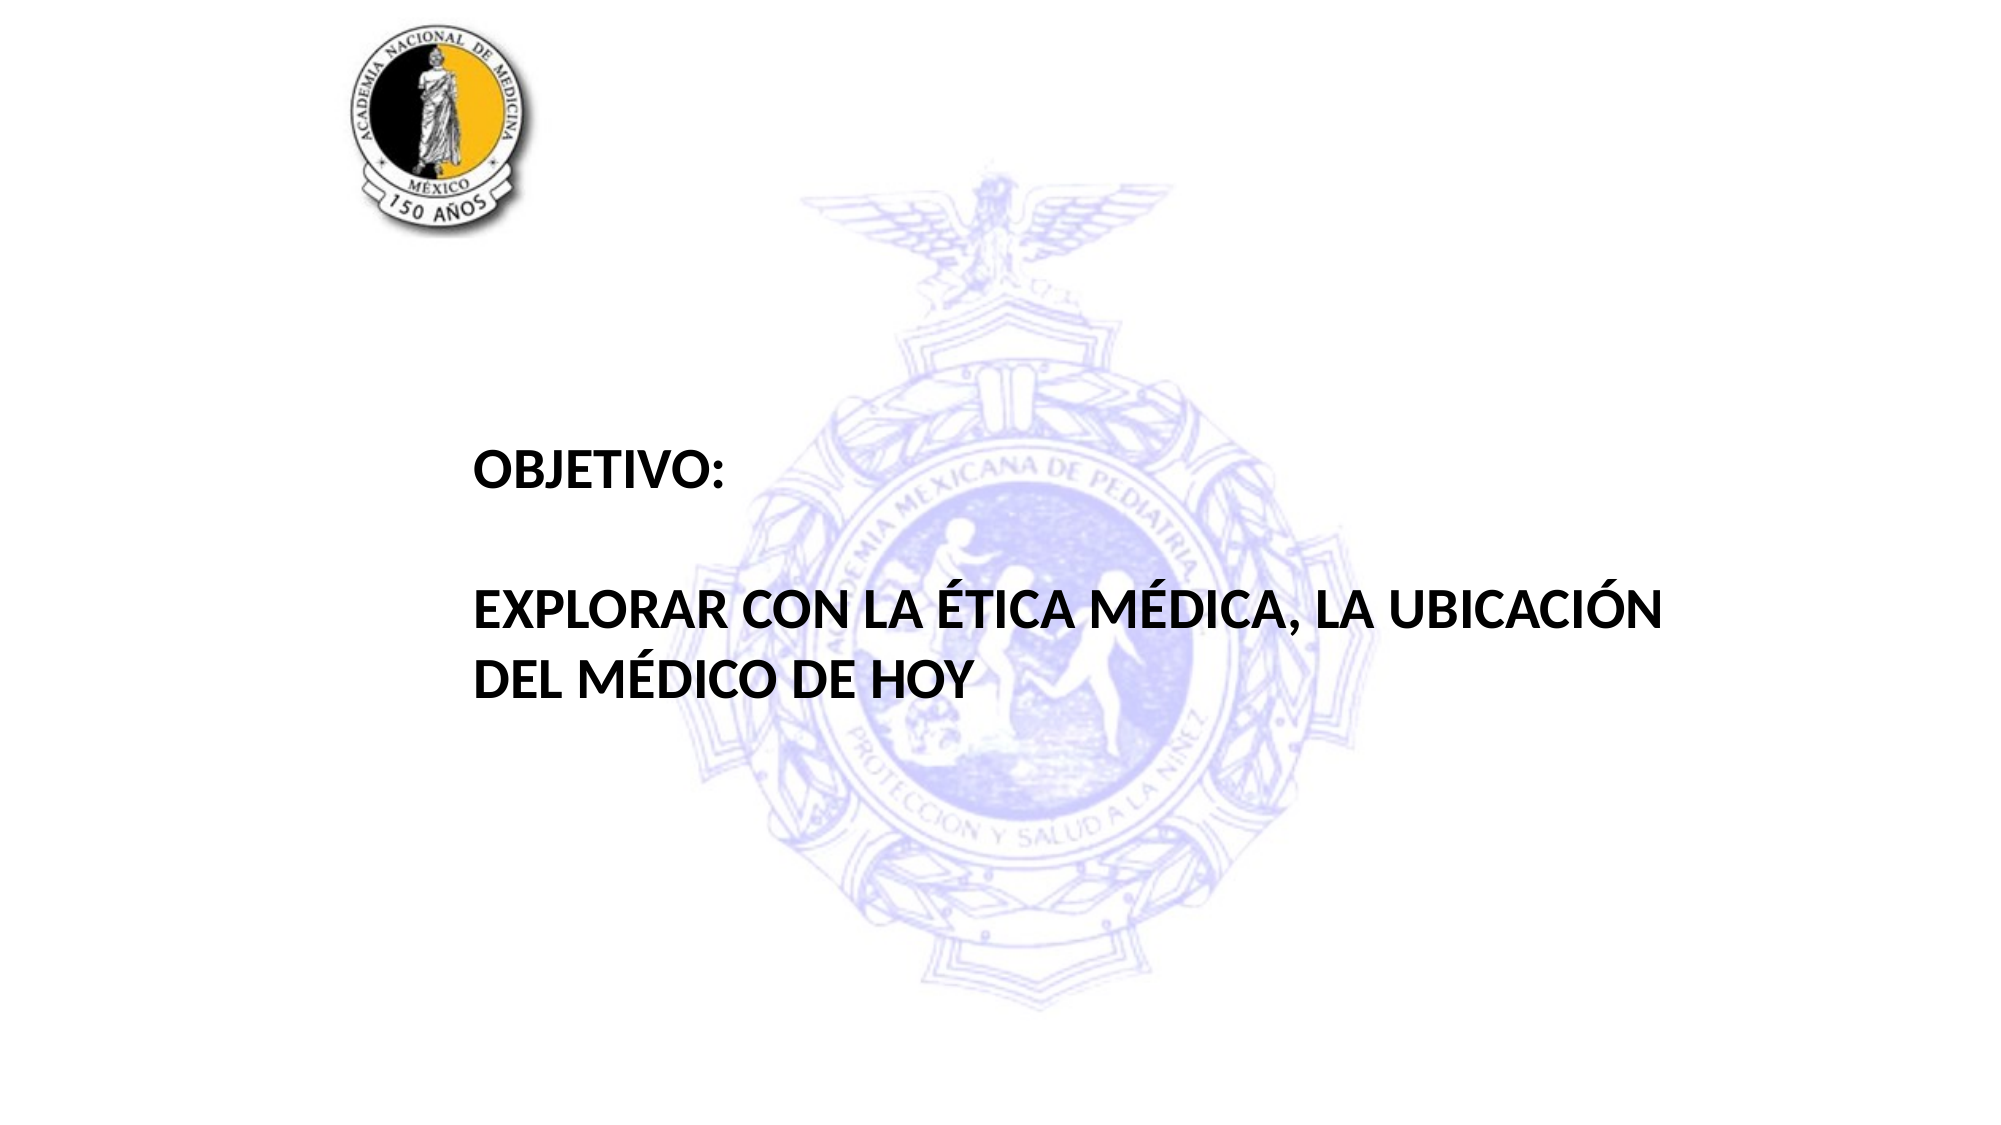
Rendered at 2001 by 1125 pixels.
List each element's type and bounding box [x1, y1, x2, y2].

list [246, 5, 1771, 1125]
